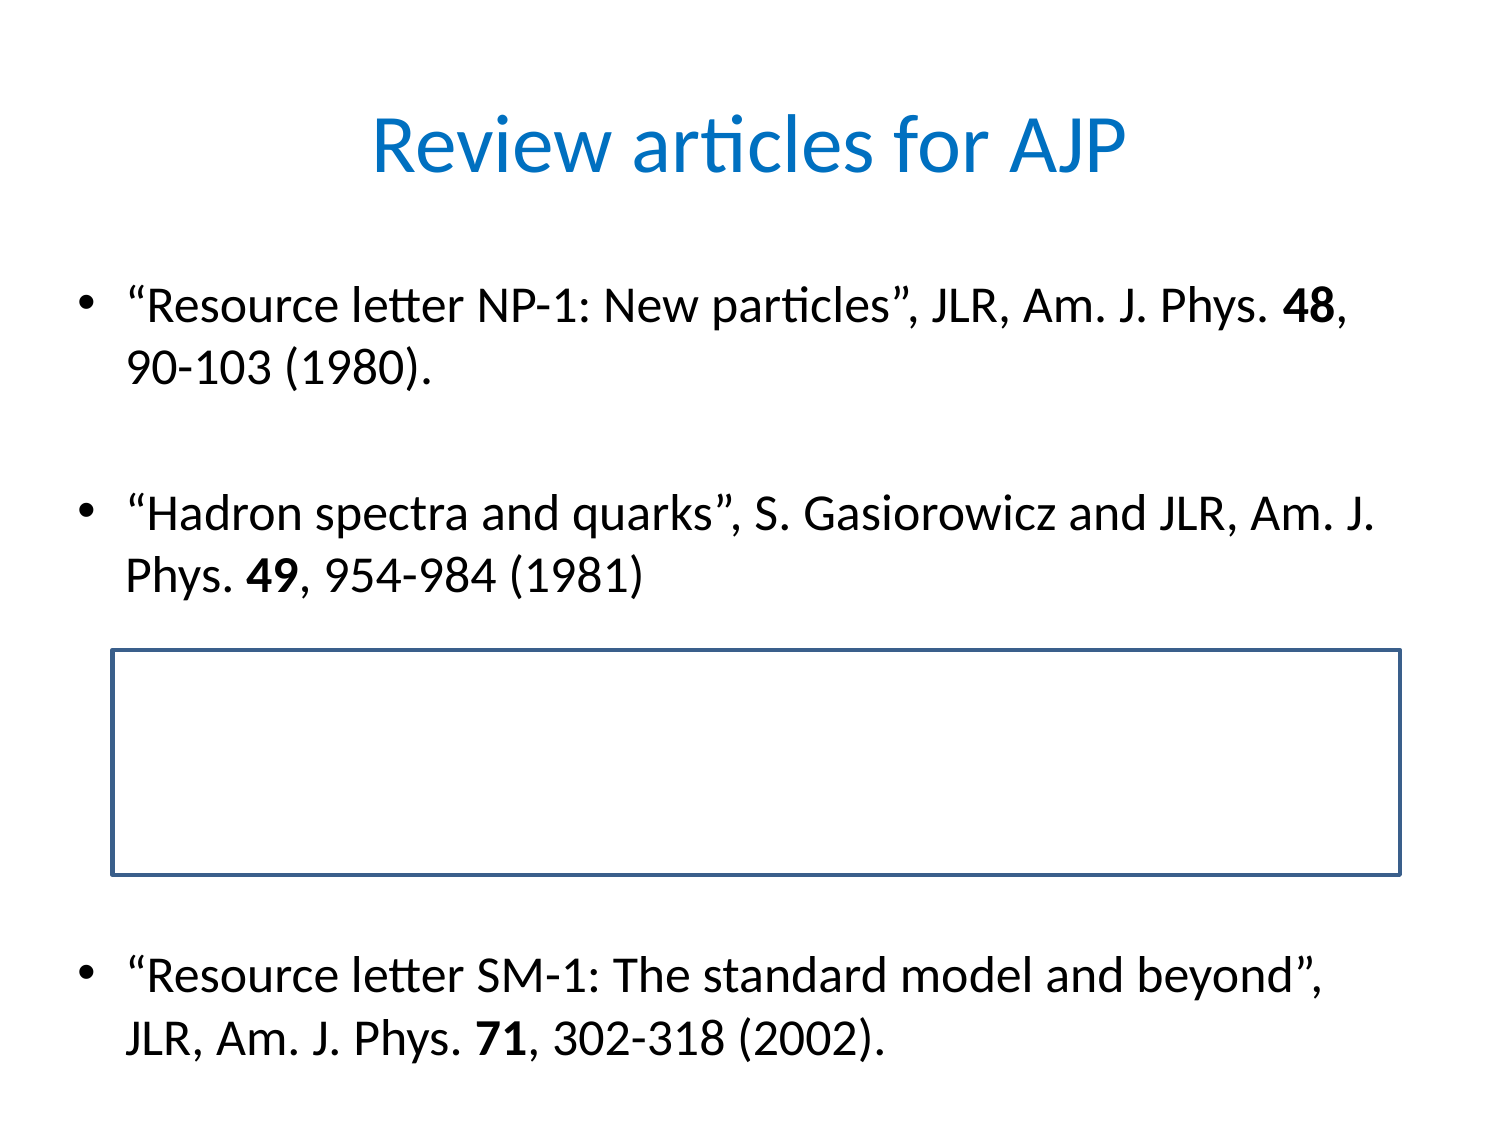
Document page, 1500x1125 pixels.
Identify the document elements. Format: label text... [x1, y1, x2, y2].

list “Resource letter NP-1: New particles”, JLR, Am. J. Phys. 48, 90-103 (1980). “Hadron spectra and quarks”, S. Gasiorowicz and JLR, Am. J. Phys. 49, 954-984 (1981) 31 pages long! Held the record for longest article in AJP journal history until 2001 Confirmed by Jan Tabochnik, AJP editor “Resource letter SM-1: The standard model and beyond”, JLR, Am. J. Phys. 71, 302-318 (2002). [62, 262, 1425, 1075]
text_box [110, 648, 1402, 877]
title Review articles for AJP [75, 45, 1425, 233]
